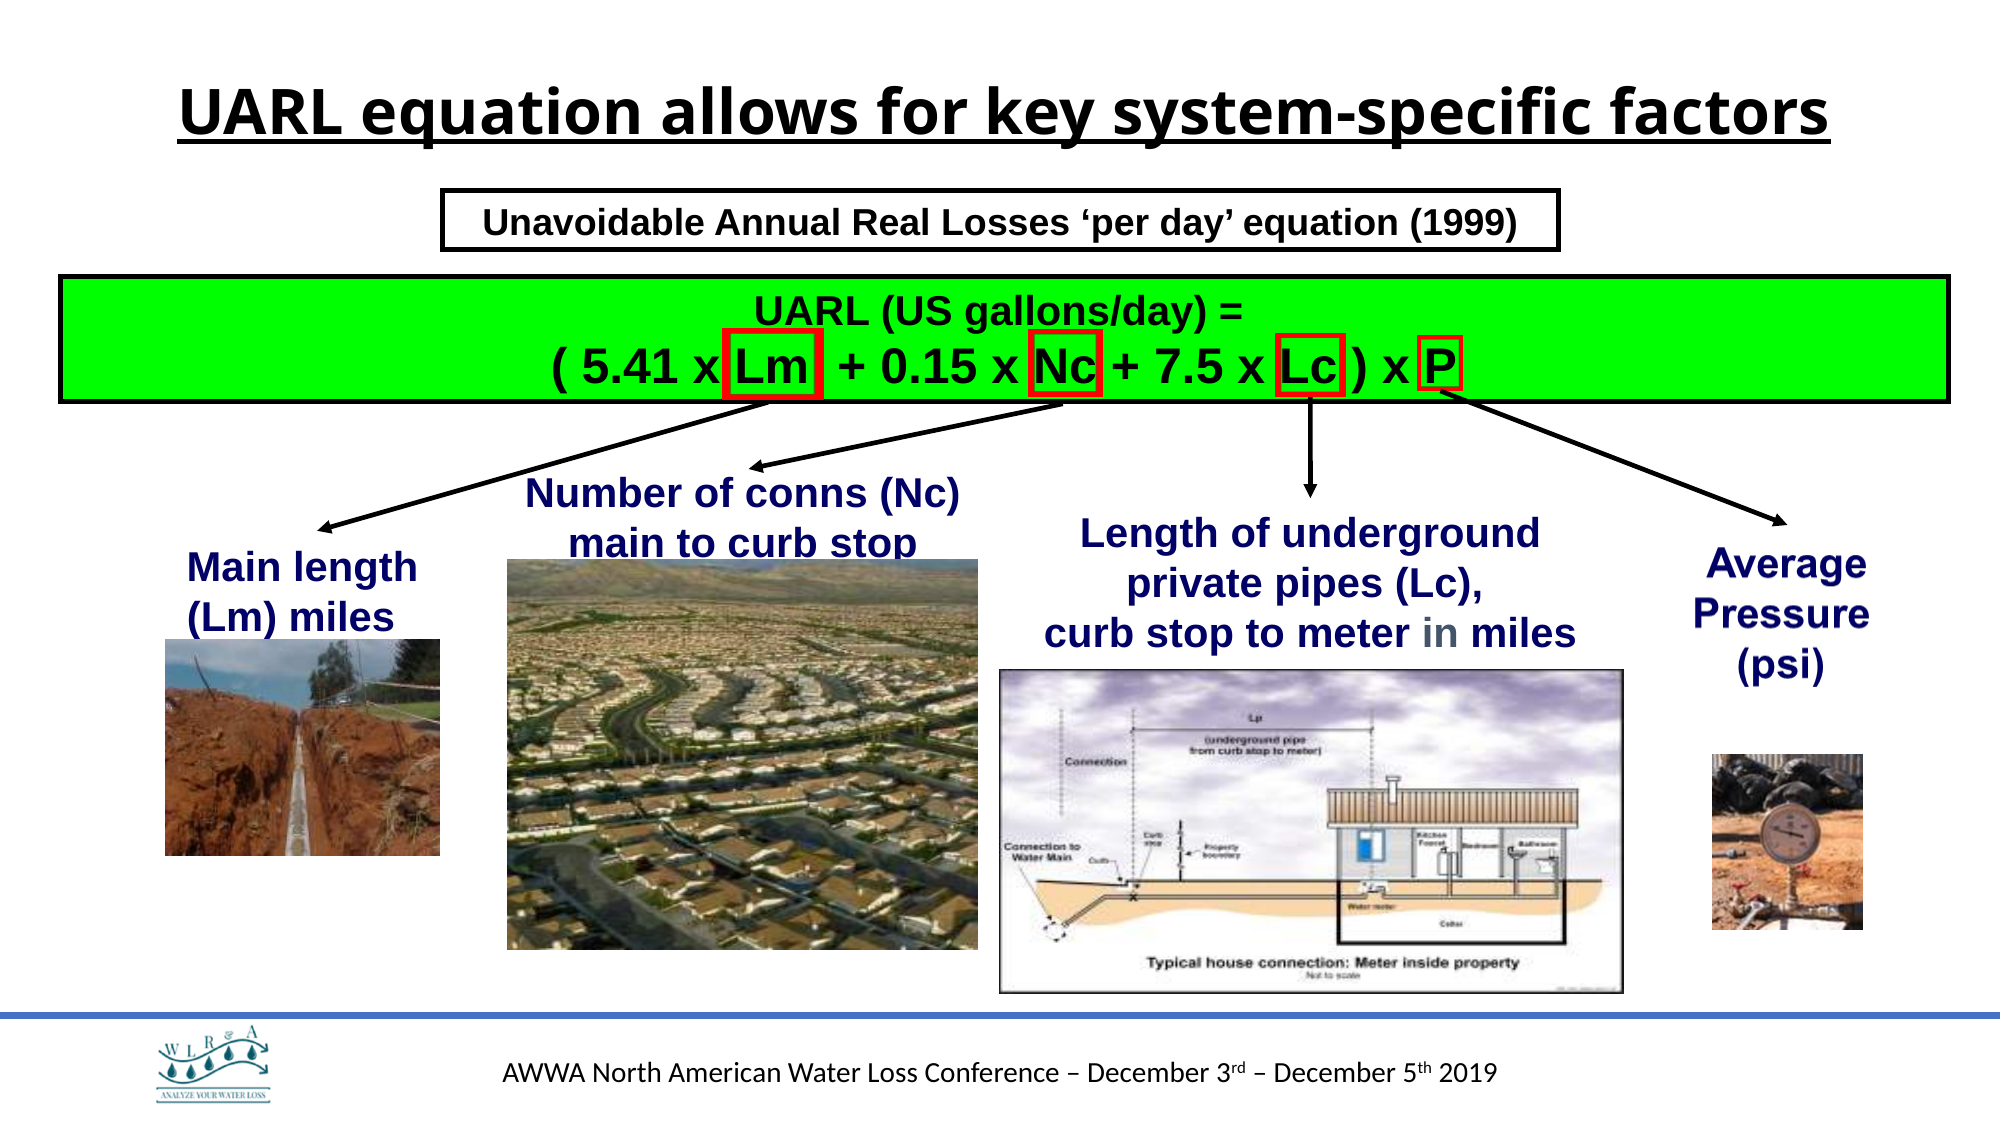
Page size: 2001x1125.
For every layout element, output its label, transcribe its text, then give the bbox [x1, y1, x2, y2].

picture [1028, 329, 1103, 397]
picture [137, 1015, 281, 1115]
picture [1275, 333, 1346, 397]
text_box UARL (US gallons/day) = ( 5.41 x Lm + 0.15 x Nc + 7.5 x Lc ) x P [60, 276, 1949, 402]
title UARL equation allows for key system-specific factors [60, 49, 1949, 180]
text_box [748, 403, 1063, 469]
picture [1417, 335, 1463, 391]
picture [722, 328, 824, 400]
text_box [1440, 390, 1788, 525]
text_box Length of underground private pipes (Lc), curb stop to meter in miles [999, 498, 1621, 663]
picture [999, 669, 1624, 994]
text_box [507, 458, 978, 950]
picture [1666, 524, 1908, 714]
text_box Unavoidable Annual Real Losses ‘per day’ equation (1999) [442, 190, 1559, 250]
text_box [165, 402, 768, 856]
picture [1712, 754, 1863, 930]
